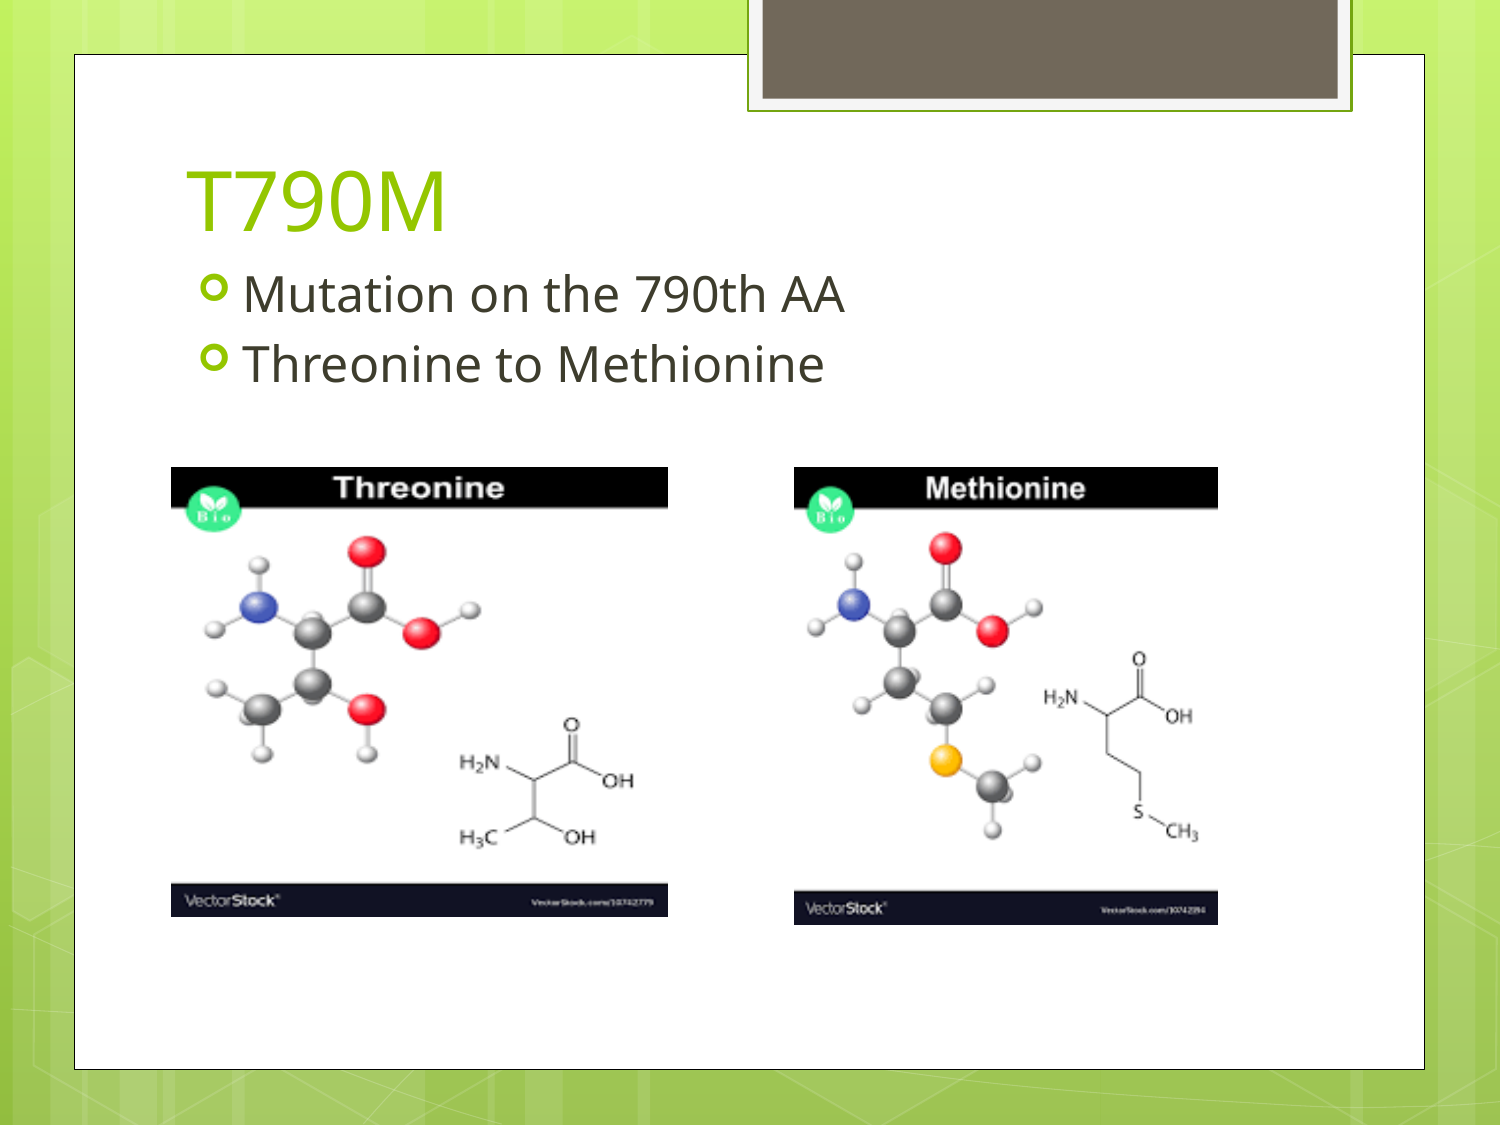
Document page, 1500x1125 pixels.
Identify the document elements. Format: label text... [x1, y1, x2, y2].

title T790M [171, 101, 1324, 256]
list Mutation on the 790th AA Threonine to Methionine [171, 255, 1283, 957]
picture [170, 467, 668, 918]
picture [793, 467, 1218, 925]
